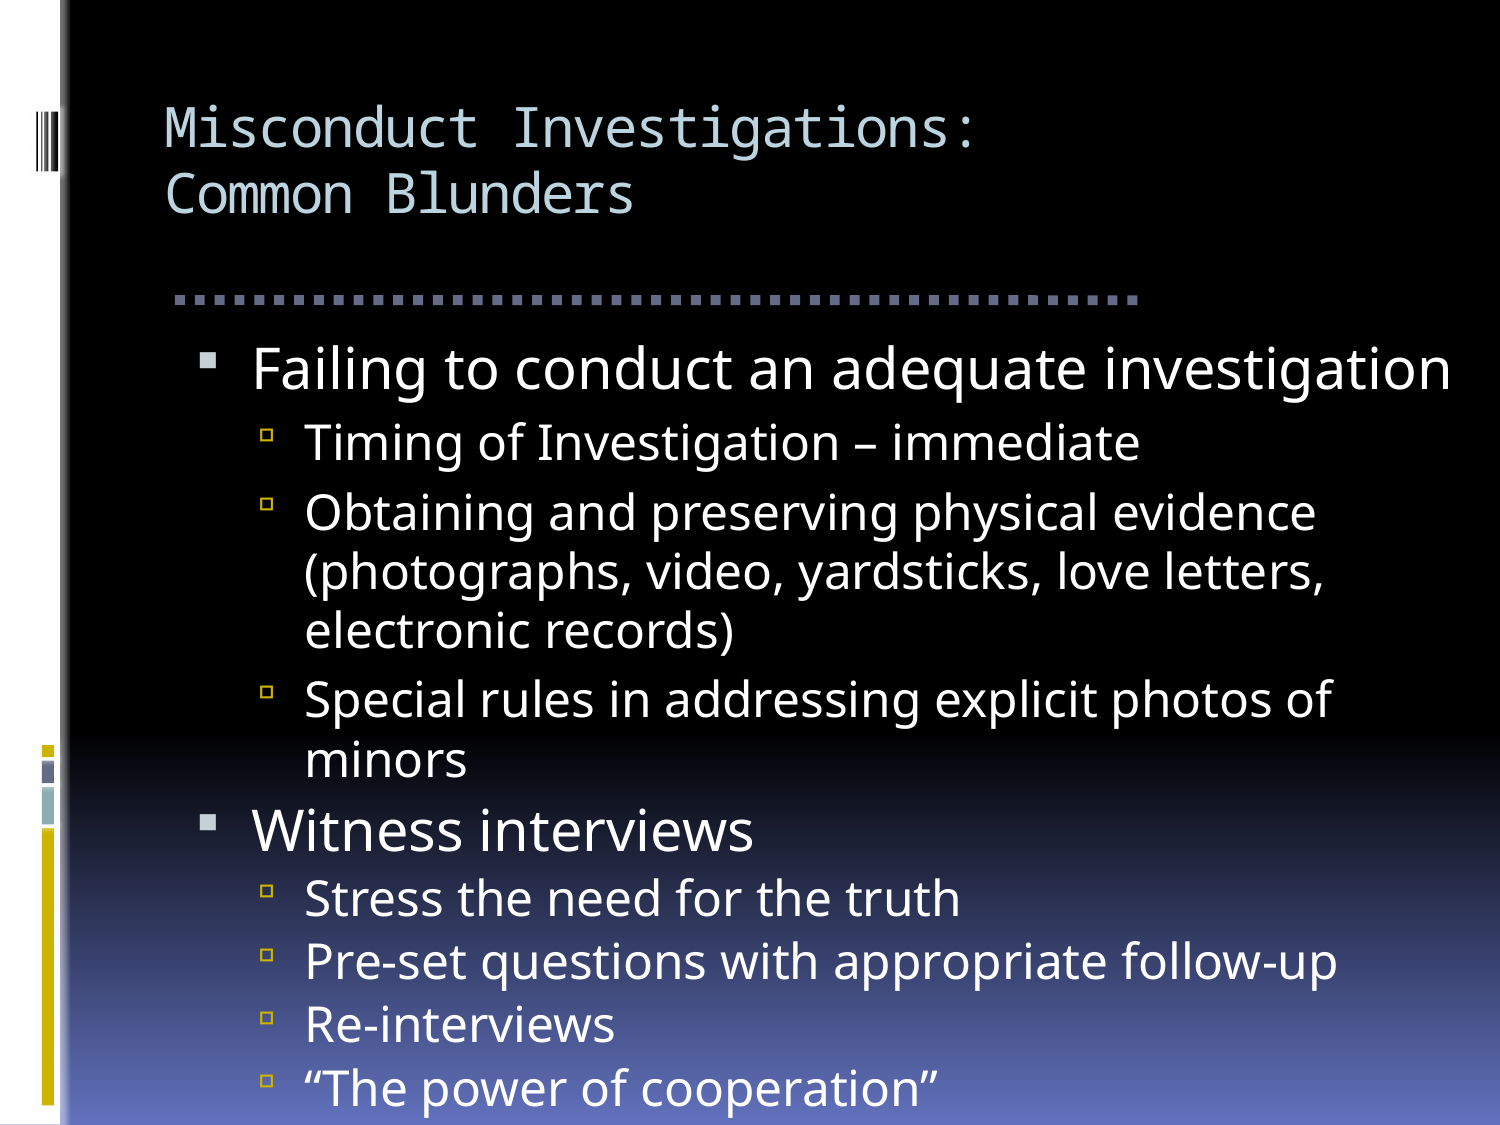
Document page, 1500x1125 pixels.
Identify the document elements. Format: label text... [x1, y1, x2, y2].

list Failing to conduct an adequate investigation Timing of Investigation – immediate Obtaining and preserving physical evidence (photographs, video, yardsticks, love letters, electronic records) Special rules in addressing explicit photos of minors Witness interviews Stress the need for the truth Pre-set questions with appropriate follow-up Re-interviews “The power of cooperation” [169, 324, 1500, 1125]
title Misconduct Investigations: Common Blunders [150, 83, 1425, 234]
